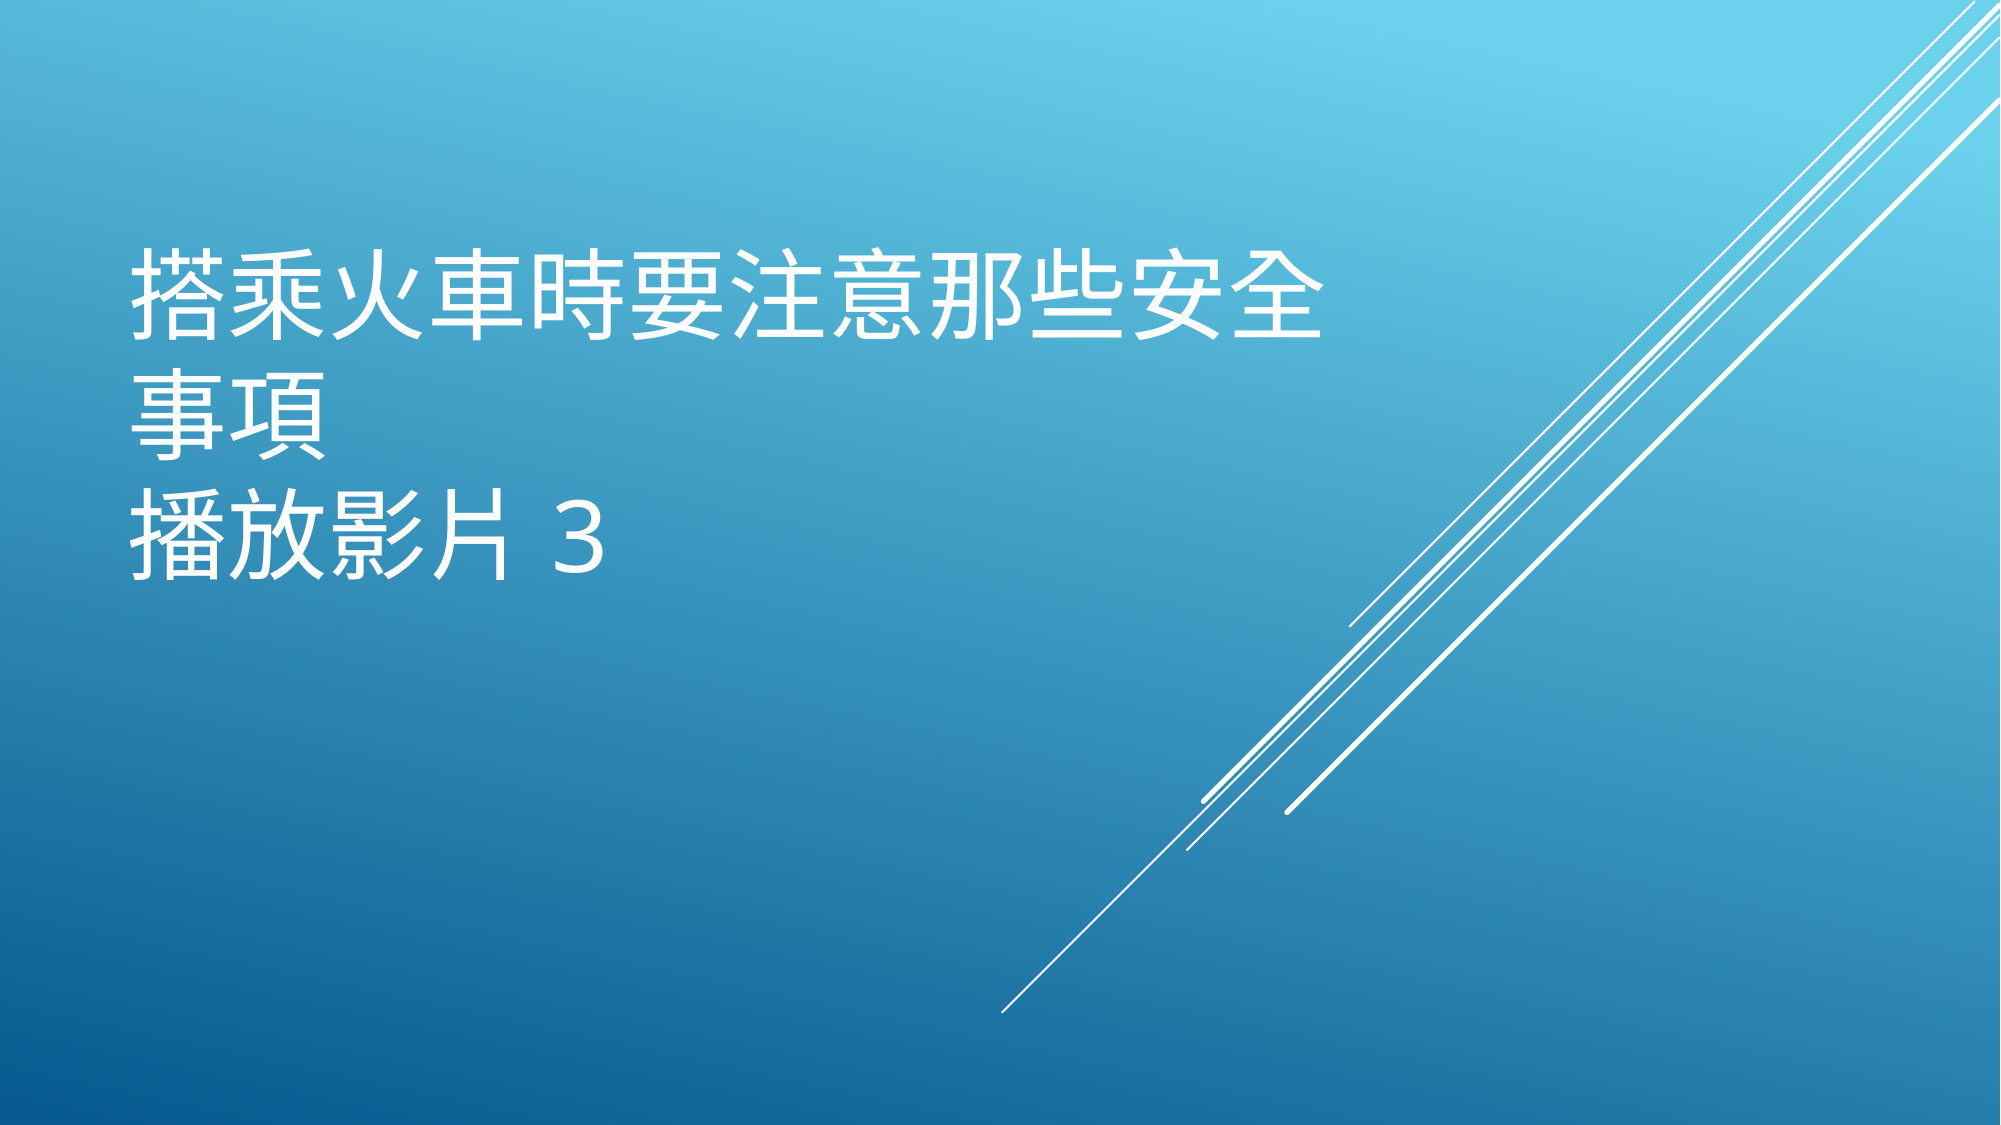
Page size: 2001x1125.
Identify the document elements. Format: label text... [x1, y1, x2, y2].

title 搭乘火車時要注意那些安全事項 播放影片3 [112, 112, 1425, 600]
